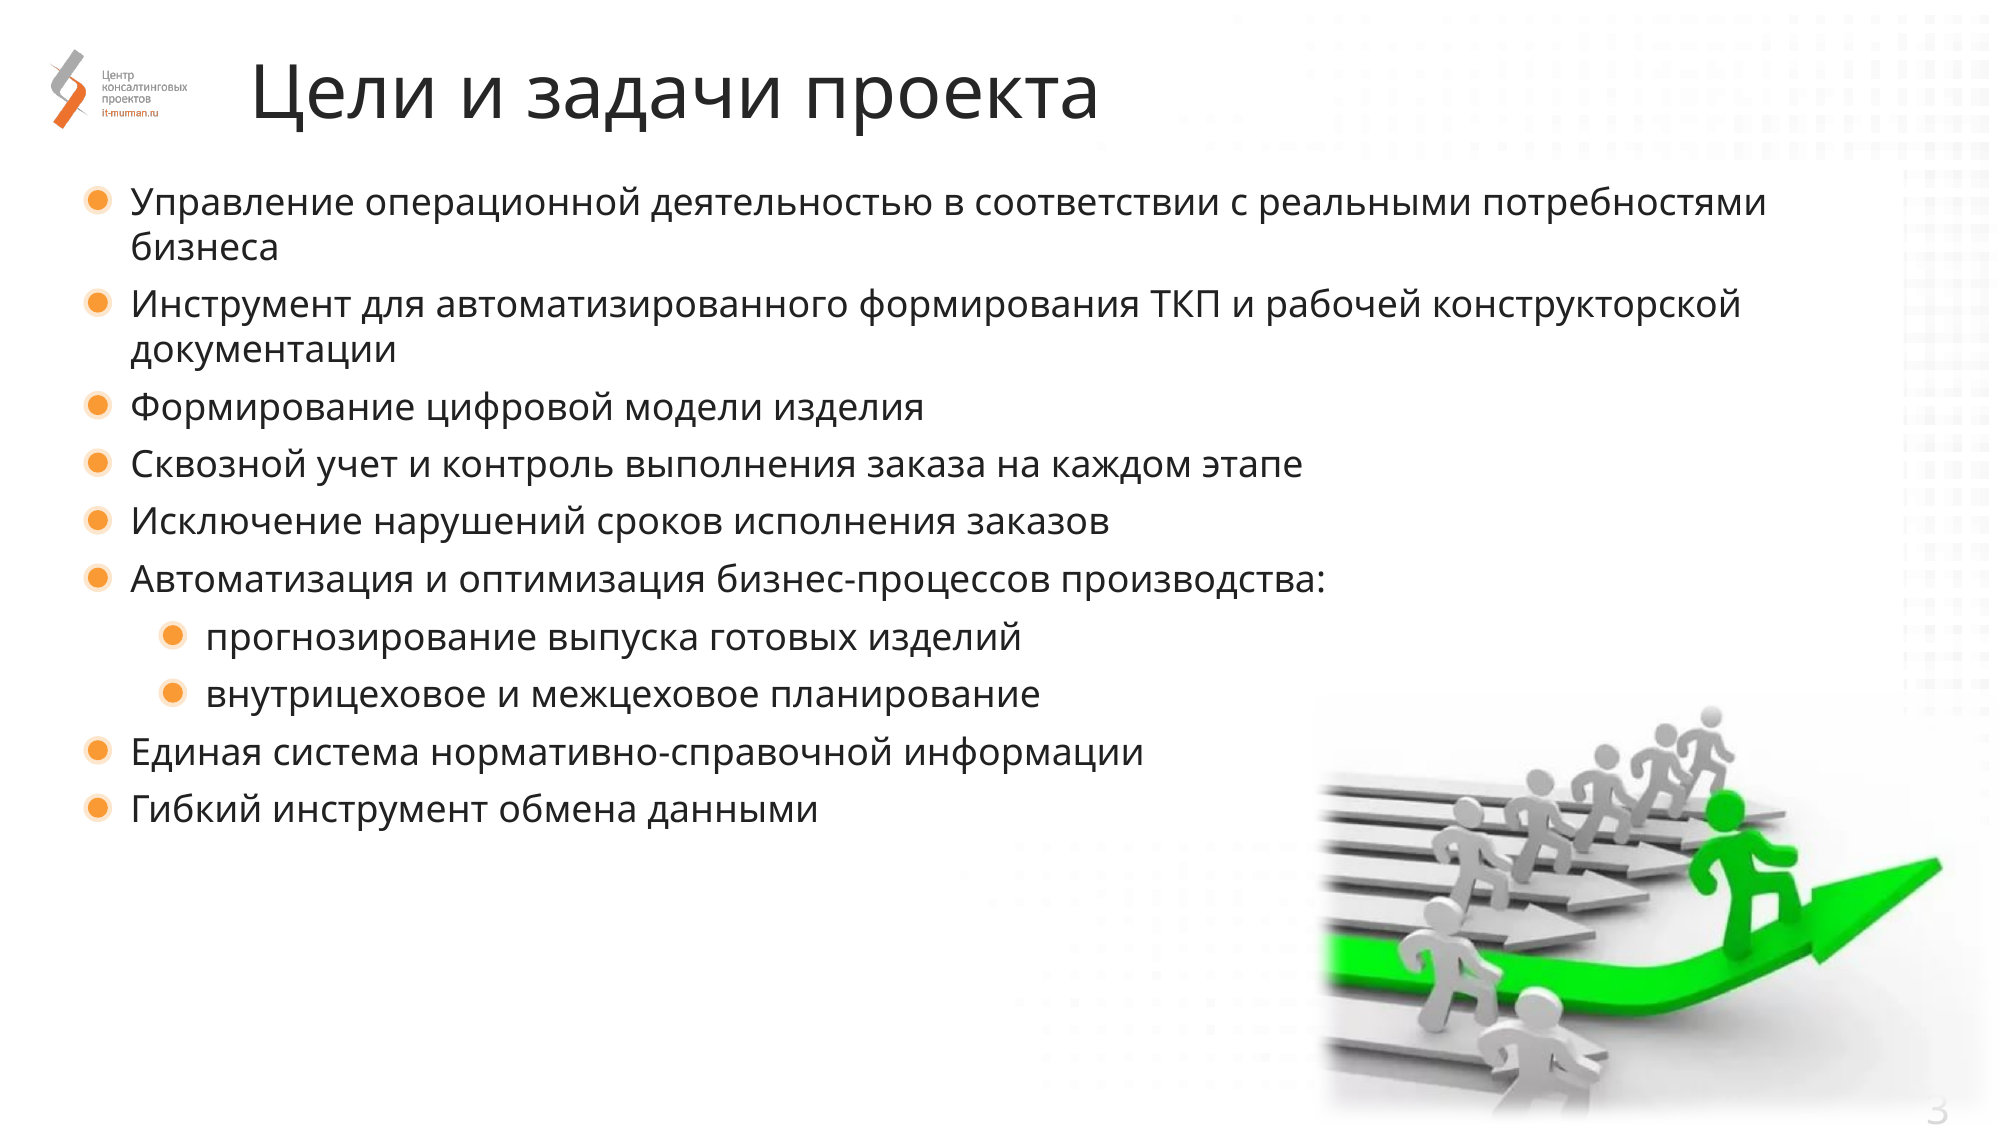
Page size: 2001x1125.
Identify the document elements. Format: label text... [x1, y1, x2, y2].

title Цели и задачи проекта [234, 34, 1465, 155]
picture [49, 49, 187, 129]
text_box Управление операционной деятельностью в соответствии с реальными потребностями бизнеса Инструмент для автоматизированного формирования ТКП и рабочей конструкторской документации Формирование цифровой модели изделия Сквозной учет и контроль выполнения заказа на каждом этапе Исключение нарушений сроков исполнения заказов Автоматизация и оптимизация бизнес-процессов производства: прогнозирование выпуска готовых изделий внутрицеховое и межцеховое планирование Единая система нормативно-справочной информации Гибкий инструмент обмена данными [68, 170, 1904, 838]
picture [888, 0, 2001, 1125]
